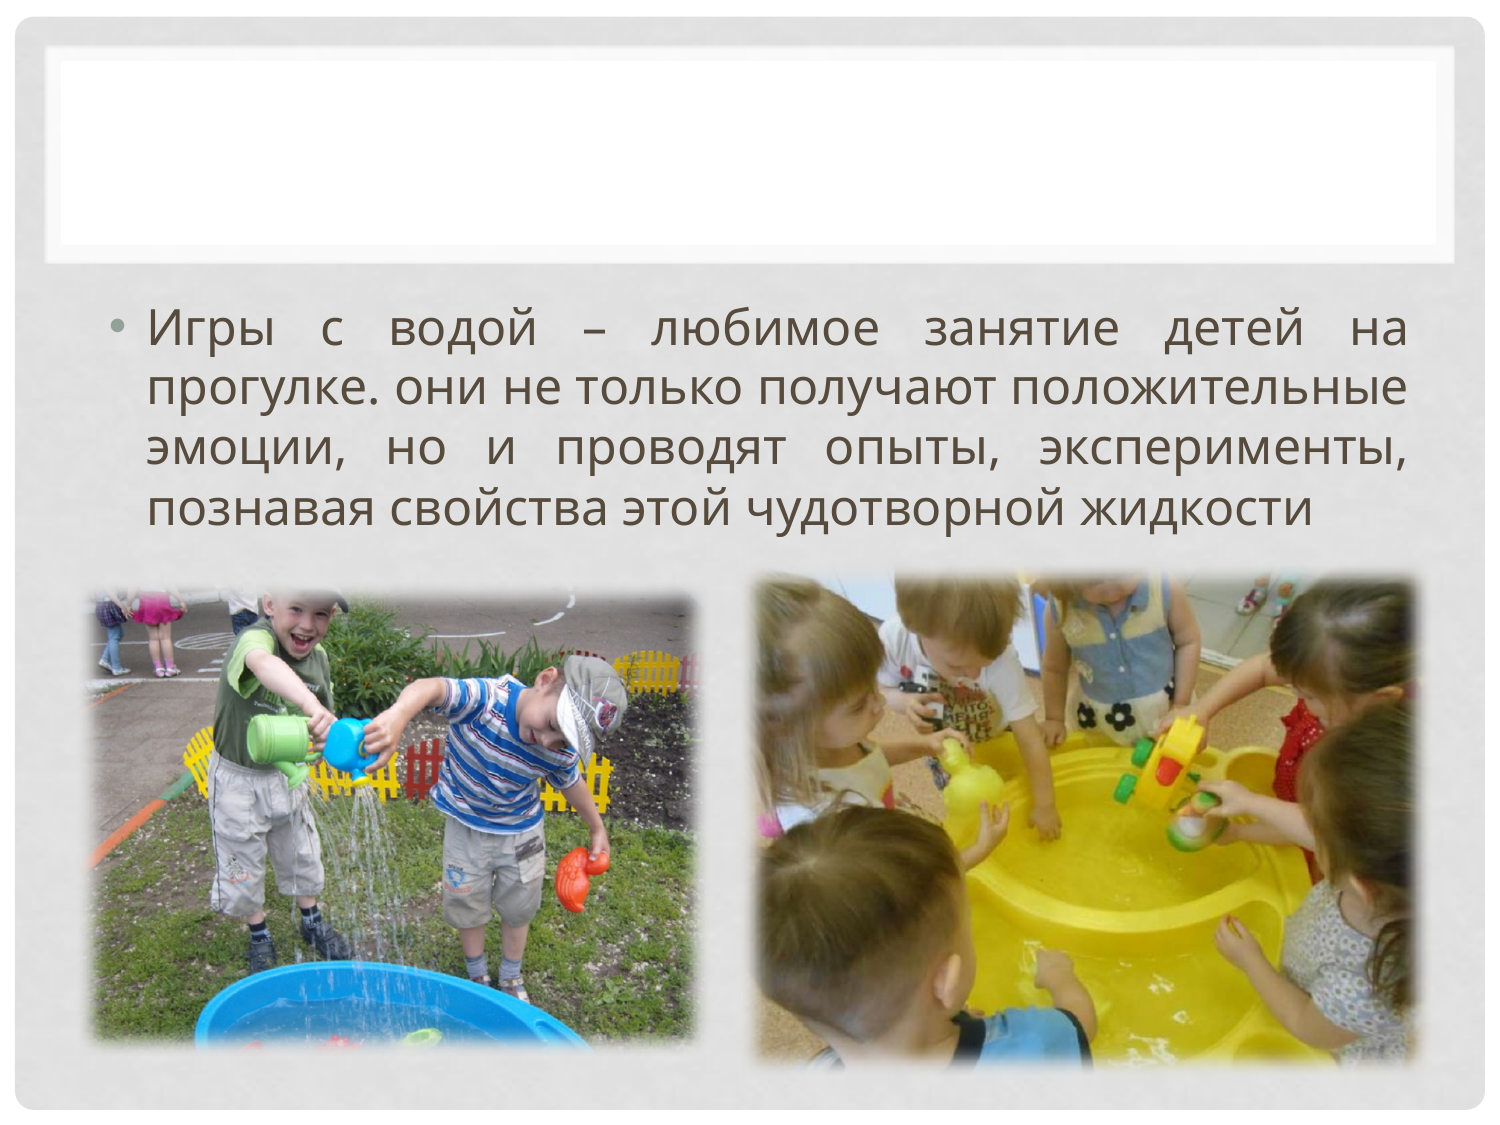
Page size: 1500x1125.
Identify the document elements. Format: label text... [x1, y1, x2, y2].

picture [738, 562, 1433, 1076]
list Игры с водой – любимое занятие детей на прогулке. они не только получают положительные эмоции, но и проводят опыты, эксперименты, познавая свойства этой чудотворной жидкости [75, 287, 1425, 1005]
picture [76, 580, 711, 1057]
